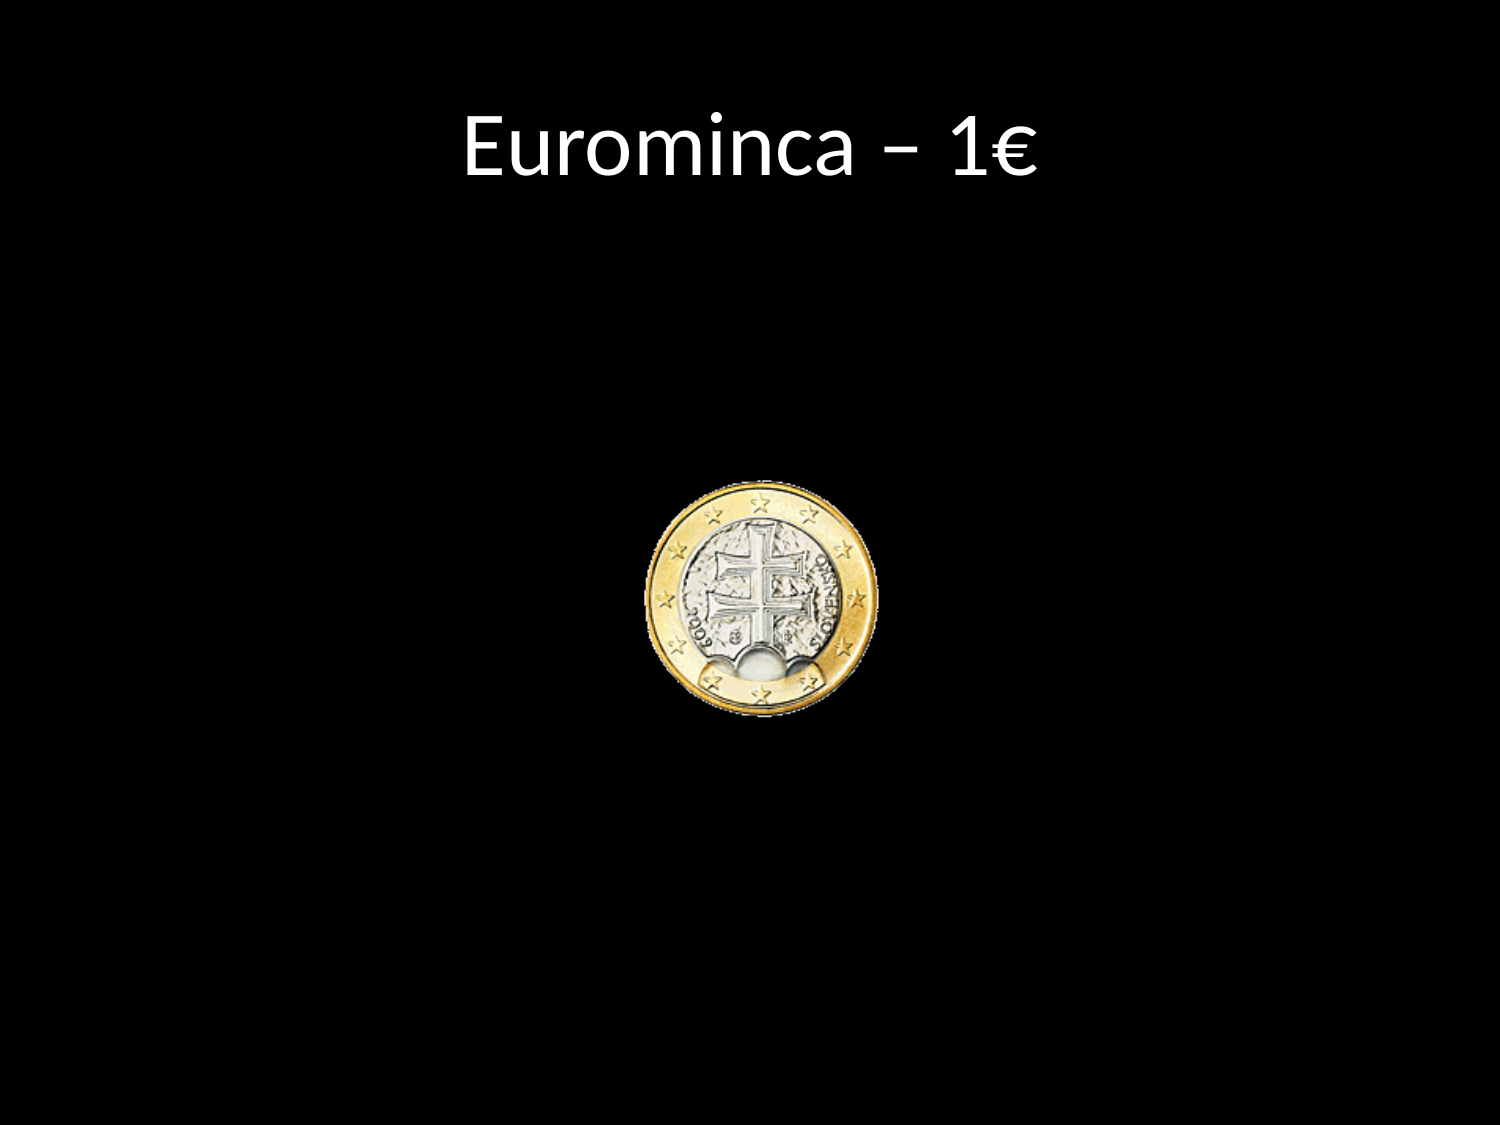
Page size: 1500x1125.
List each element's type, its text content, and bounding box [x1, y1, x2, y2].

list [632, 468, 893, 733]
title Eurominca – 1€ [75, 45, 1425, 233]
